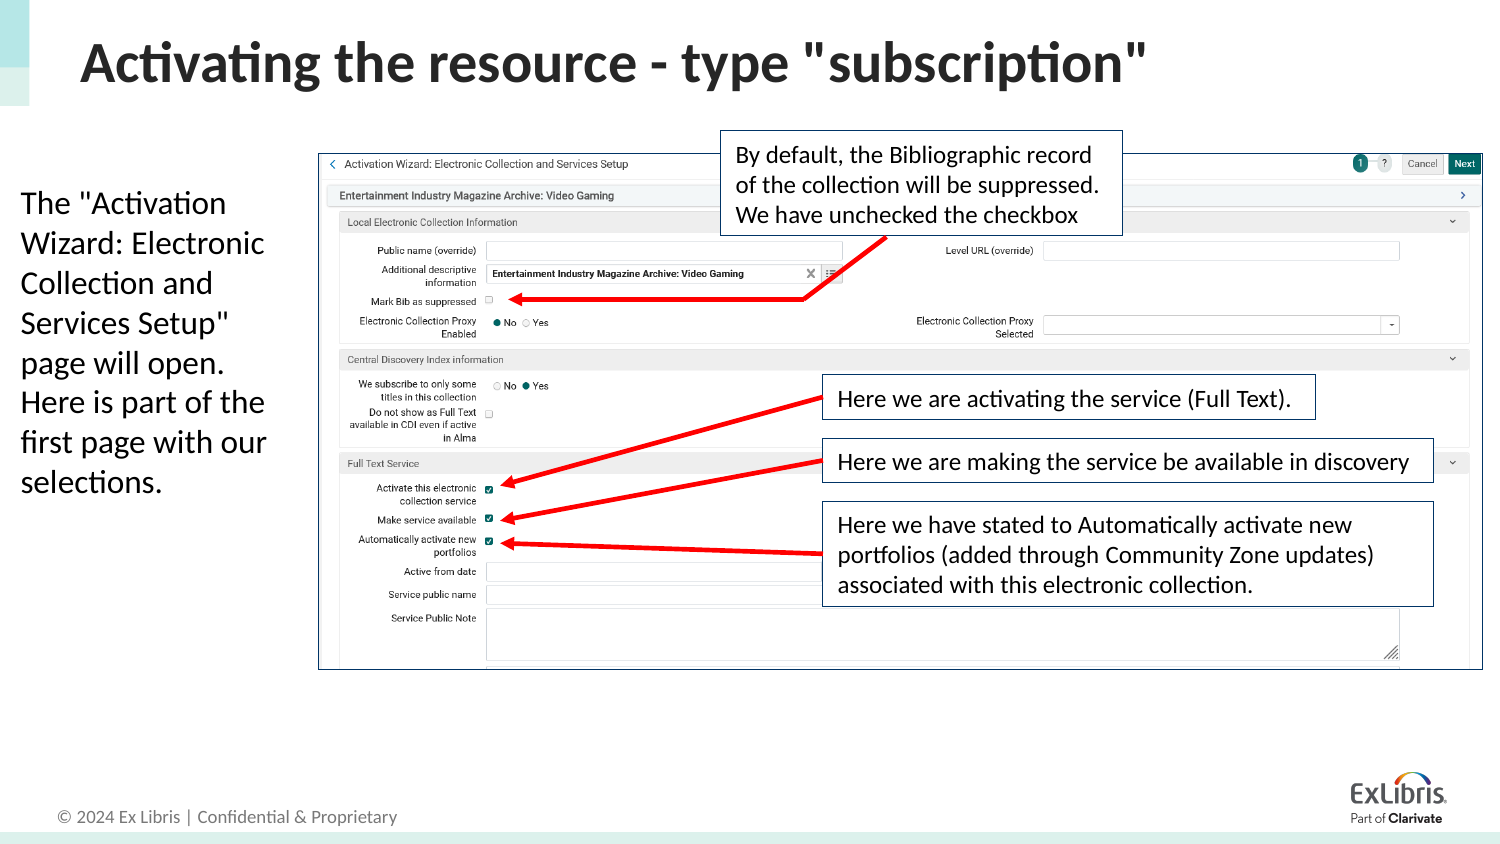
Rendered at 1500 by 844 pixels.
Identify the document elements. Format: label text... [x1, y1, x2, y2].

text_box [499, 396, 824, 460]
picture [318, 152, 1483, 671]
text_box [499, 542, 824, 555]
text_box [499, 460, 824, 521]
text_box By default, the Bibliographic record of the collection will be suppressed. We have unchecked the checkbox [720, 130, 1123, 151]
title Activating the resource - type "subscription" [64, 11, 1447, 107]
picture [1351, 772, 1447, 823]
text_box The "Activation Wizard: Electronic Collection and Services Setup" page will open. Here is part of the first page with our selections. [5, 173, 313, 508]
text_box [803, 236, 887, 300]
